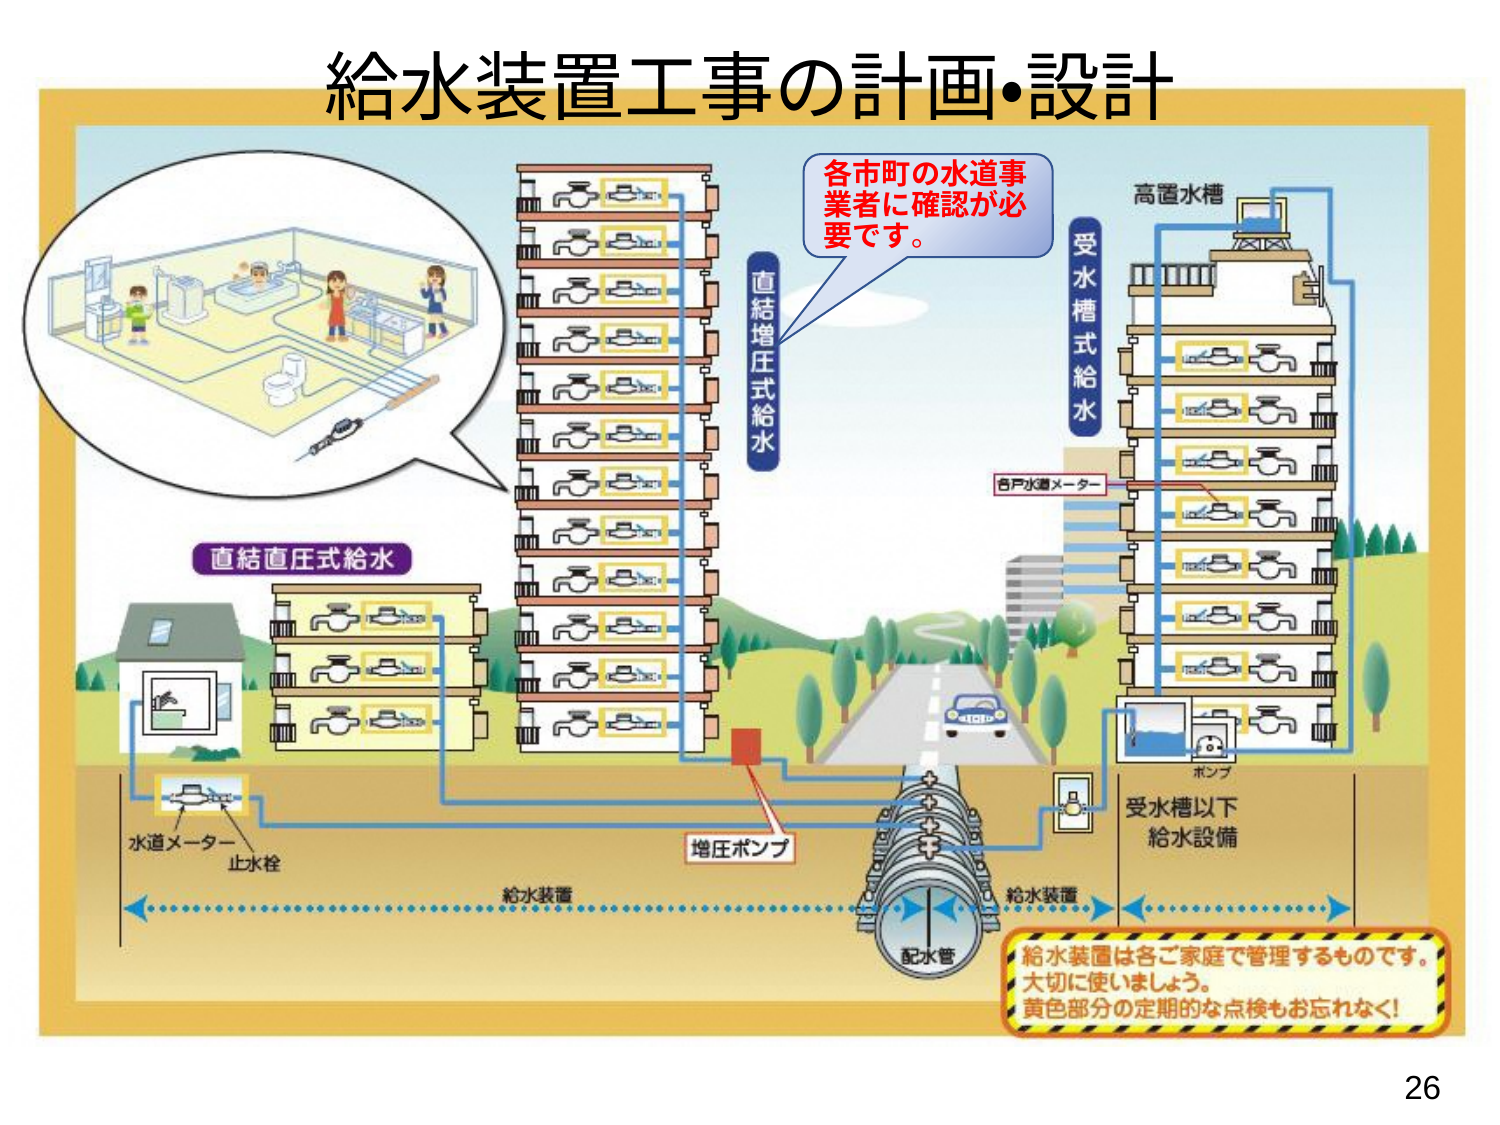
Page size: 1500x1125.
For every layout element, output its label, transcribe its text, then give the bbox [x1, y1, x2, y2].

picture [8, 77, 1492, 1048]
text_box 給水装置工事の計画・設計 [77, 31, 1423, 77]
text_box 25 [969, 1048, 1457, 1125]
